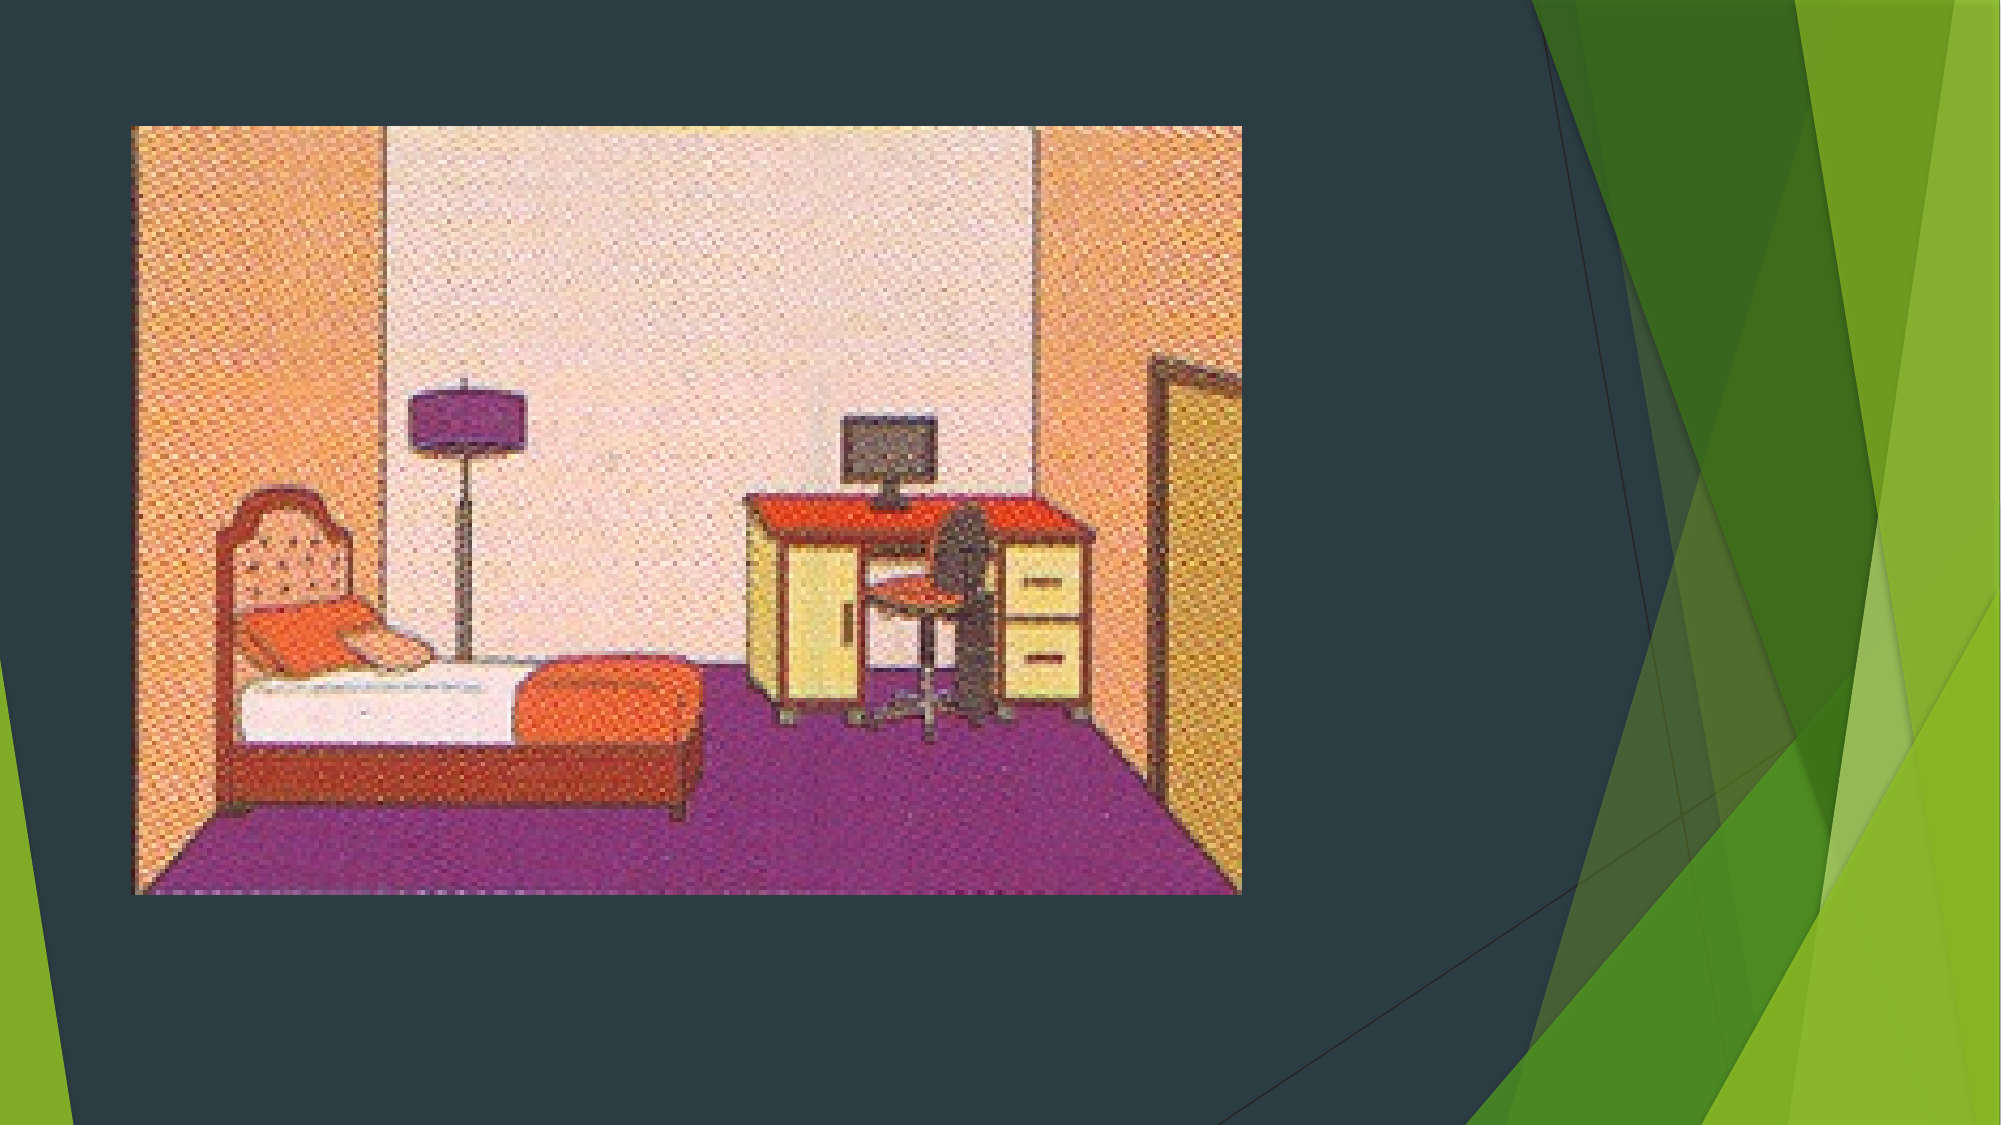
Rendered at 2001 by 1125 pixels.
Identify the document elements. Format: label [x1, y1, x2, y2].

picture [131, 125, 1242, 895]
